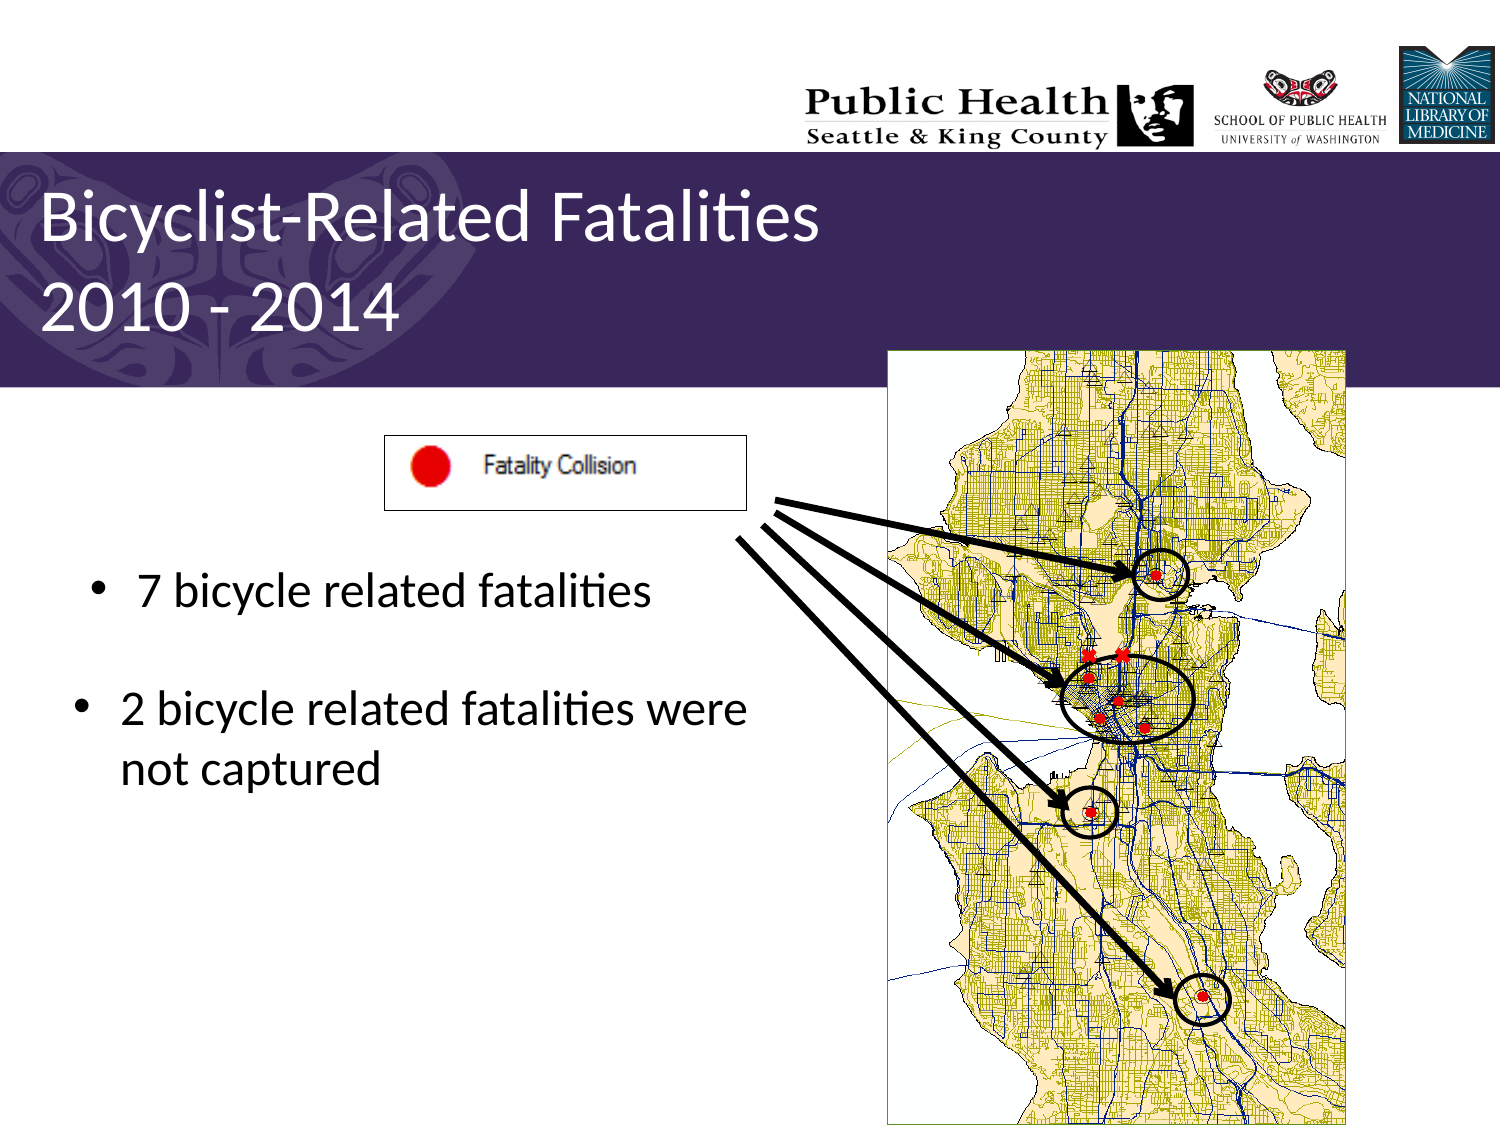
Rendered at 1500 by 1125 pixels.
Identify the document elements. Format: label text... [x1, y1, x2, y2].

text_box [737, 537, 1176, 1001]
title Bicyclist-Related Fatalities 2010 - 2014 [24, 137, 1463, 376]
text_box 7 bicycle related fatalities [74, 549, 732, 667]
picture [887, 349, 1346, 1125]
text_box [774, 512, 1068, 524]
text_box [774, 499, 1136, 535]
picture [1399, 46, 1495, 145]
picture [1212, 68, 1388, 146]
picture [799, 81, 1198, 151]
picture [384, 435, 748, 511]
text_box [762, 524, 1070, 811]
text_box 2 bicycle related fatalities were not captured [58, 667, 732, 848]
